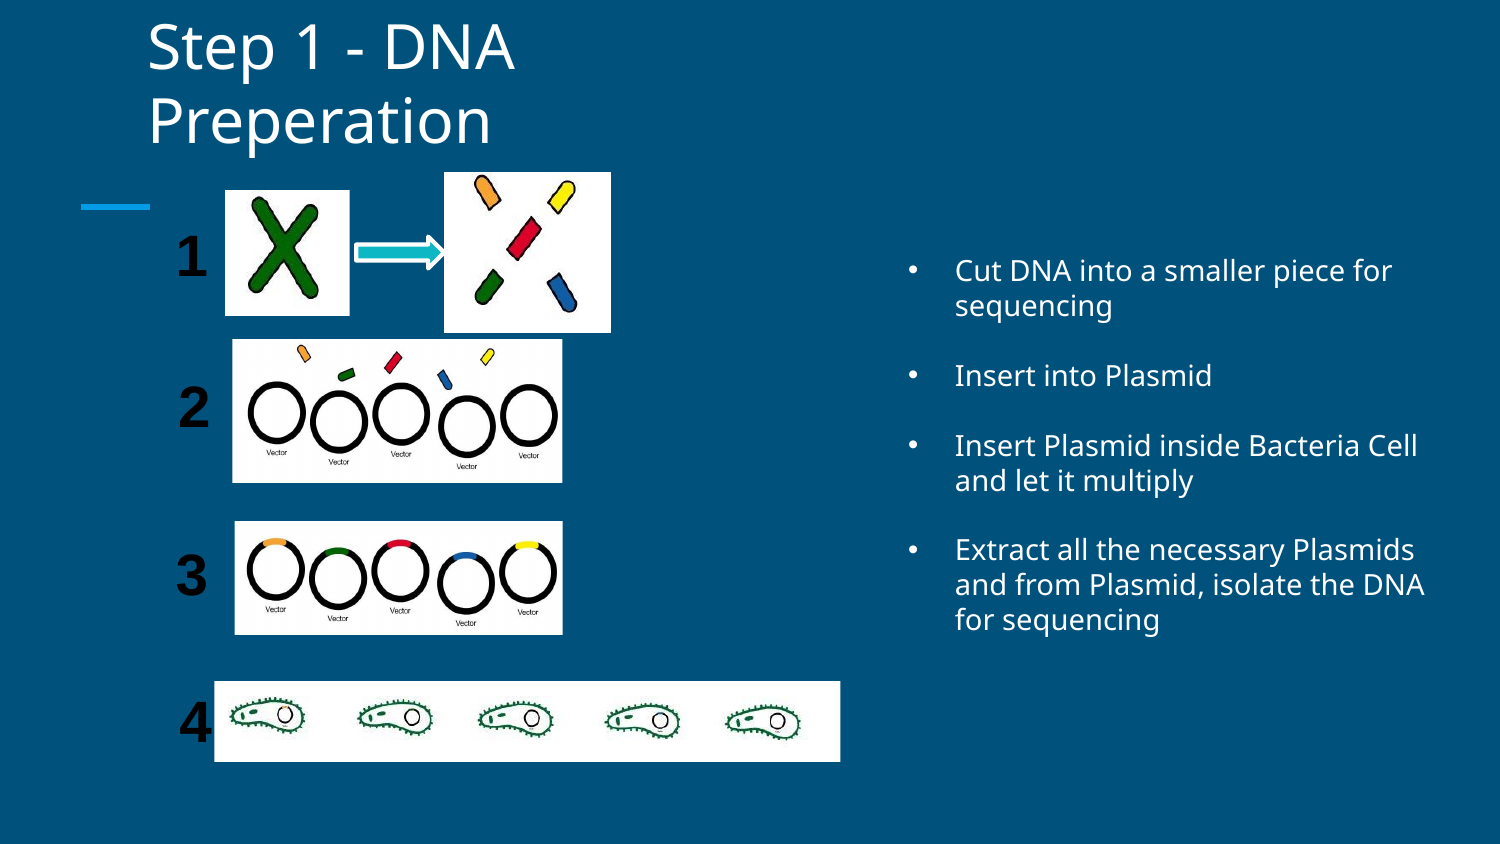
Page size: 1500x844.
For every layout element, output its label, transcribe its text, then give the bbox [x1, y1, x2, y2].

picture [1145, 615, 1153, 629]
picture [244, 35, 272, 83]
picture [300, 25, 315, 68]
picture [1061, 615, 1066, 629]
picture [1132, 615, 1139, 629]
picture [183, 28, 202, 69]
picture [476, 25, 513, 68]
list Cut DNA into a smaller piece for sequencing Insert into Plasmid Insert Plasmid inside Bacteria Cell and let it multiply Extract all the necessary Plasmids and from Plasmid, isolate the DNA for sequencing [893, 237, 1457, 607]
picture [1053, 615, 1059, 630]
picture [389, 25, 423, 68]
picture [1071, 615, 1083, 630]
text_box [173, 172, 841, 763]
picture [971, 615, 980, 629]
title Step 1 - DNA Preperation [132, 84, 661, 172]
picture [434, 25, 468, 68]
picture [985, 615, 989, 629]
picture [1035, 615, 1043, 630]
picture [1004, 615, 1013, 623]
picture [207, 35, 235, 69]
picture [348, 50, 362, 54]
picture [1018, 617, 1030, 626]
picture [967, 616, 971, 629]
picture [1105, 615, 1115, 630]
picture [1093, 615, 1100, 629]
picture [957, 609, 964, 629]
picture [151, 24, 178, 69]
